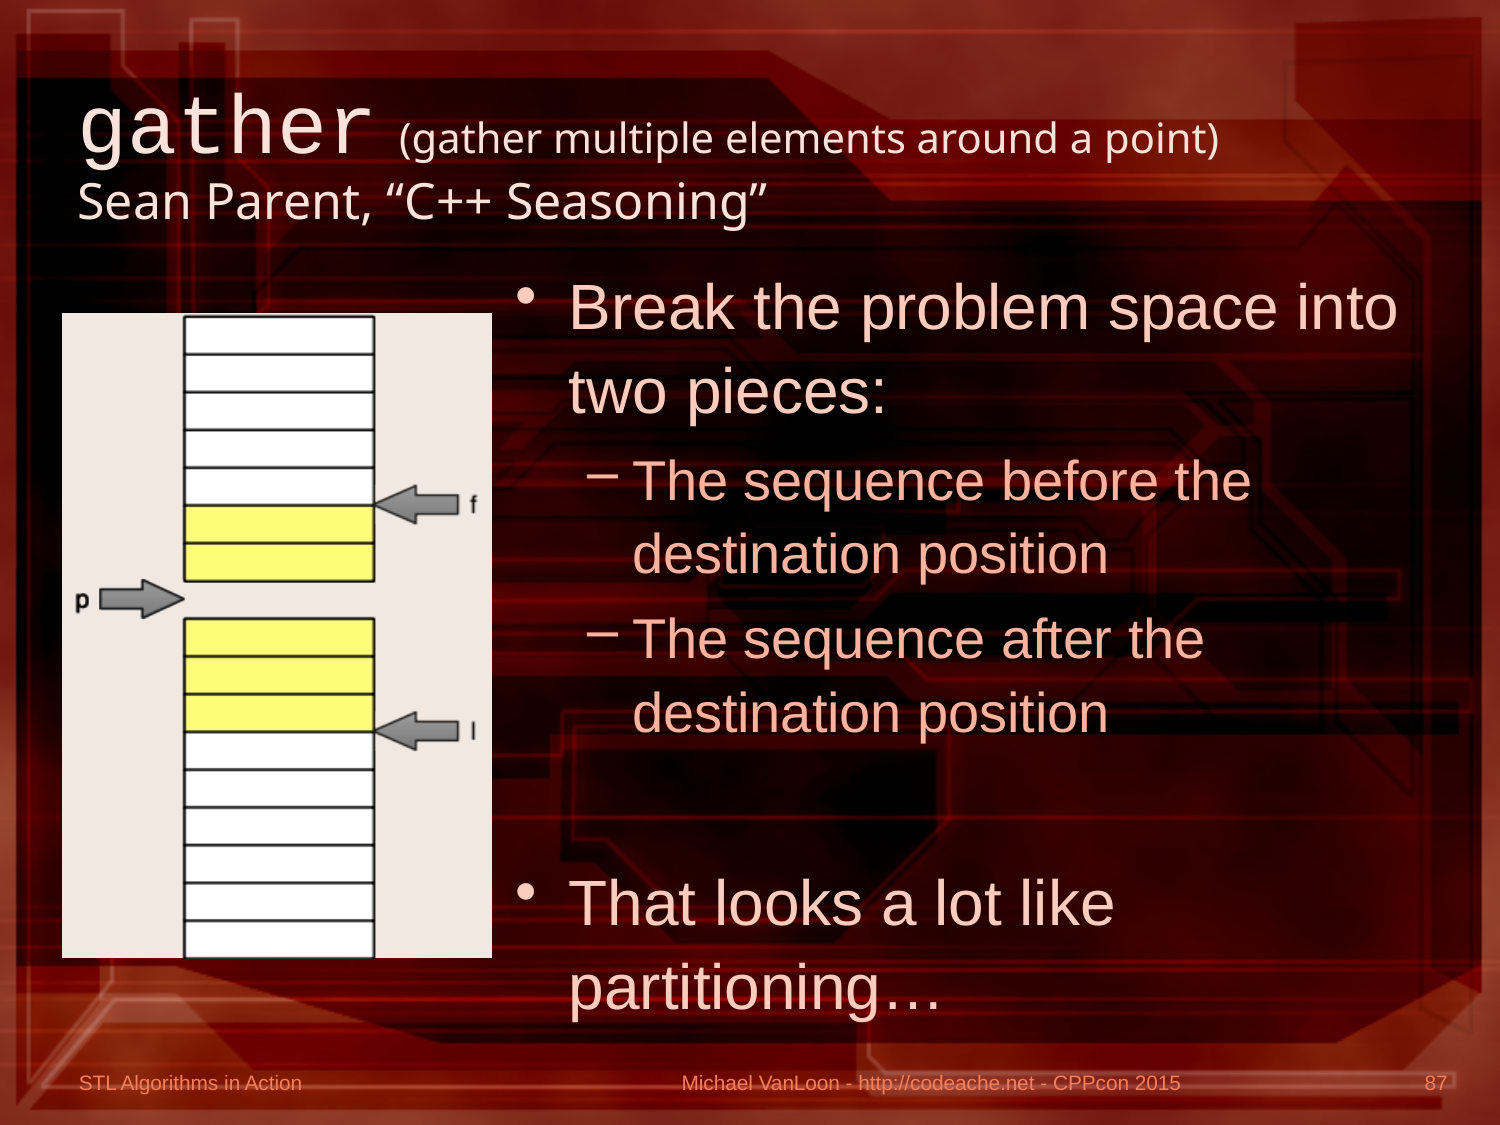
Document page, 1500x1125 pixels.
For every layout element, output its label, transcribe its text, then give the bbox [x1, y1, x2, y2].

footer Michael VanLoon - http://codeache.net - CPPcon 2015 [624, 1062, 1238, 1125]
title gather (gather multiple elements around a point) Sean Parent, “C++ Seasoning” [62, 42, 1438, 258]
picture [0, 0, 1500, 1125]
slide_number 87 [1250, 1062, 1463, 1125]
list Break the problem space into two pieces: The sequence before the destination position The sequence after the destination position That looks a lot like partitioning… [500, 249, 1438, 1038]
